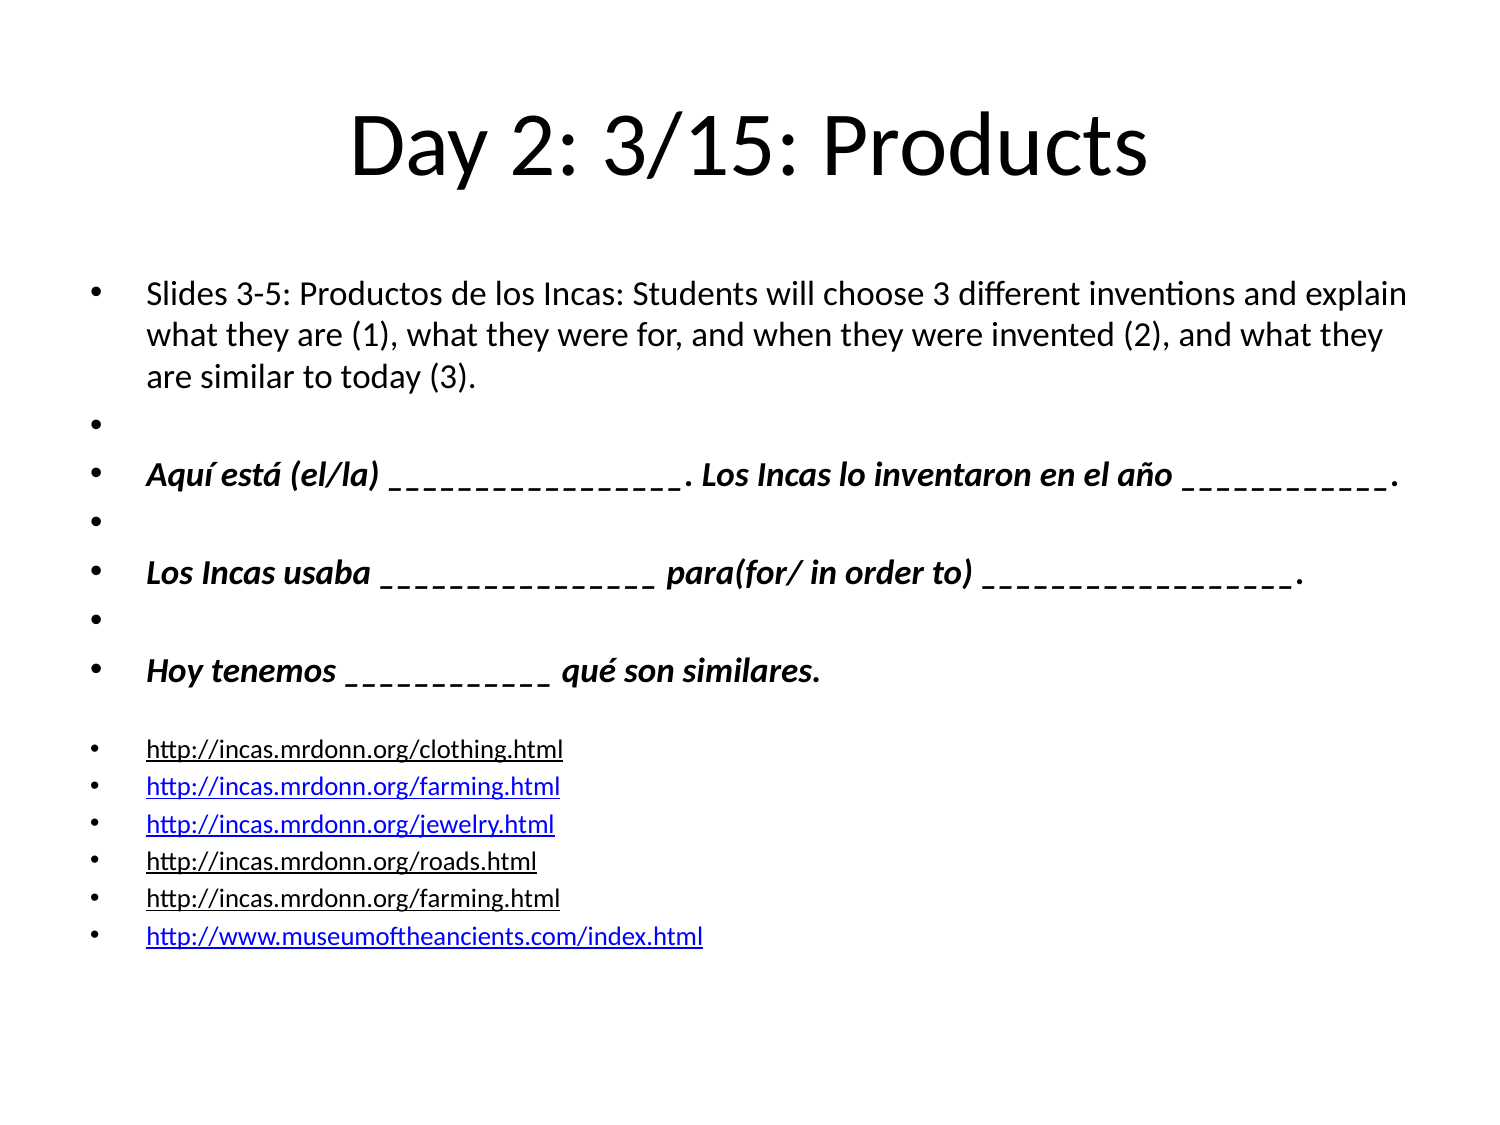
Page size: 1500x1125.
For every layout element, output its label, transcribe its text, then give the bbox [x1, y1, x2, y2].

list Slides 3-5: Productos de los Incas: Students will choose 3 different inventions and explain what they are (1), what they were for, and when they were invented (2), and what they are similar to today (3). Aquí está (el/la) _________________. Los Incas lo inventaron en el año ____________. Los Incas usaba ________________ para(for/ in order to) __________________. Hoy tenemos ____________ qué son similares. http://incas.mrdonn.org/clothing.html http://incas.mrdonn.org/farming.html http://incas.mrdonn.org/jewelry.html http://incas.mrdonn.org/roads.html http://incas.mrdonn.org/farming.html http://www.museumoftheancients.com/index.html [75, 262, 1425, 1005]
title Day 2: 3/15: Products [75, 45, 1425, 233]
